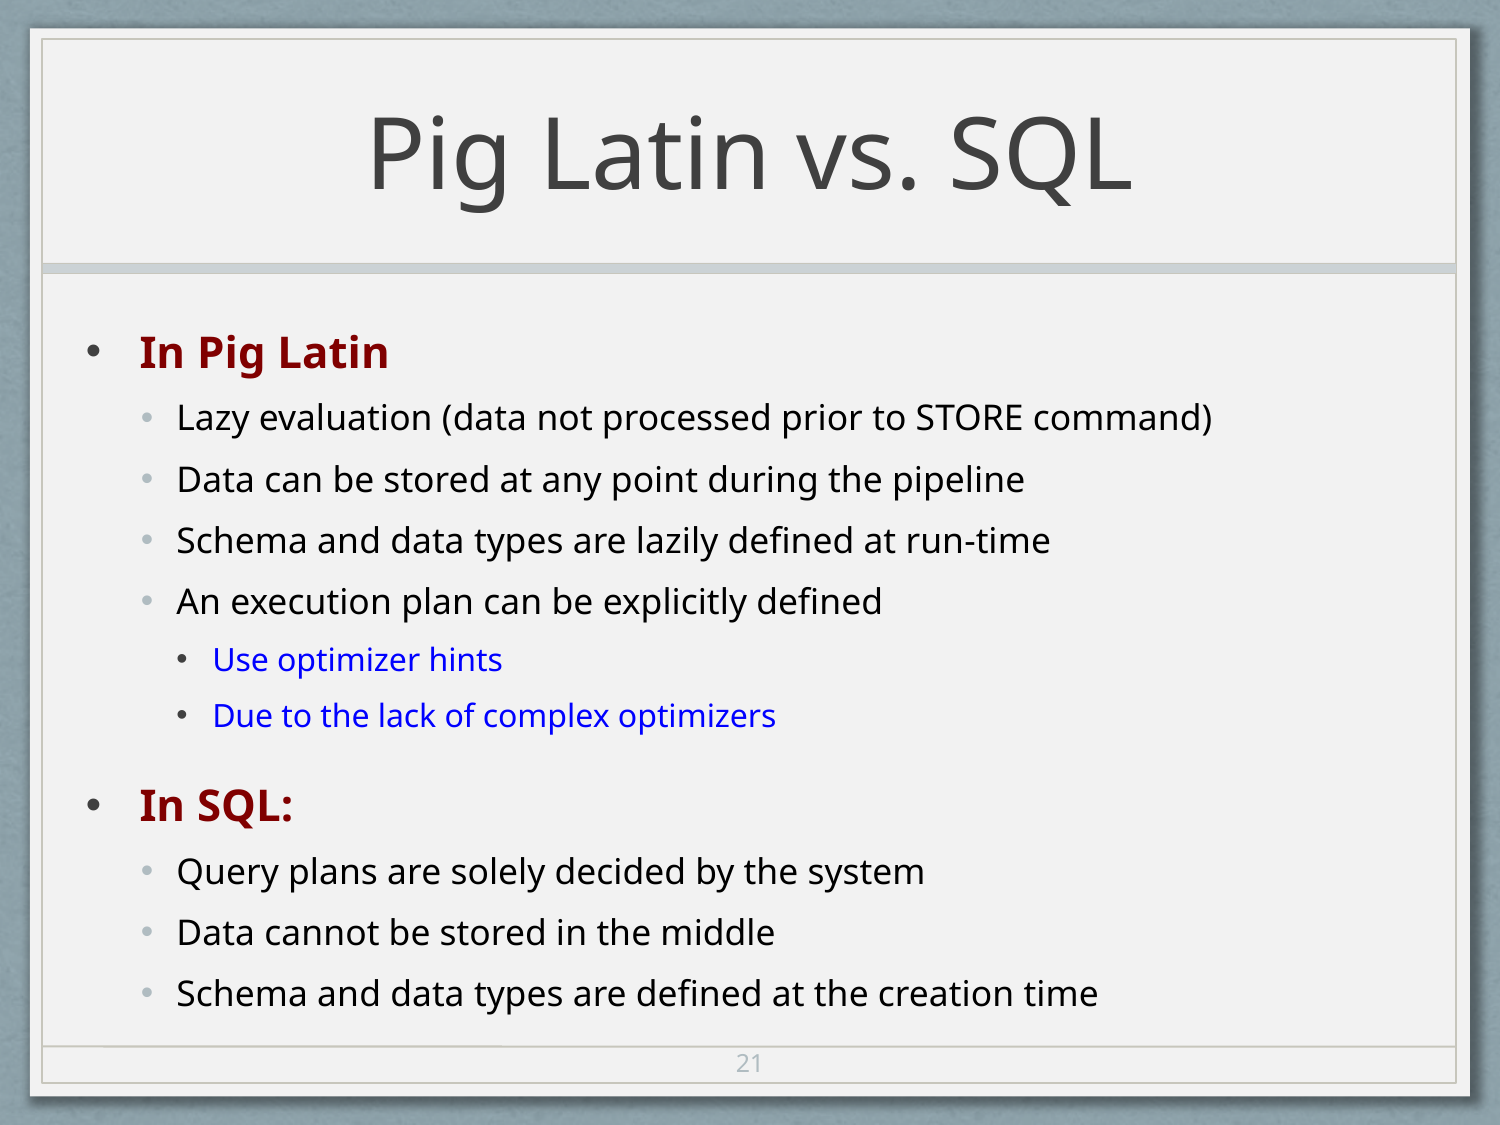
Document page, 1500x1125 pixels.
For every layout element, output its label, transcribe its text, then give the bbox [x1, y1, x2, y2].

title Pig Latin vs. SQL [147, 40, 1353, 260]
slide_number 21 [687, 1042, 813, 1088]
list In Pig Latin Lazy evaluation (data not processed prior to STORE command) Data can be stored at any point during the pipeline Schema and data types are lazily defined at run-time An execution plan can be explicitly defined Use optimizer hints Due to the lack of complex optimizers In SQL: Query plans are solely decided by the system Data cannot be stored in the middle Schema and data types are defined at the creation time [70, 306, 1435, 1025]
